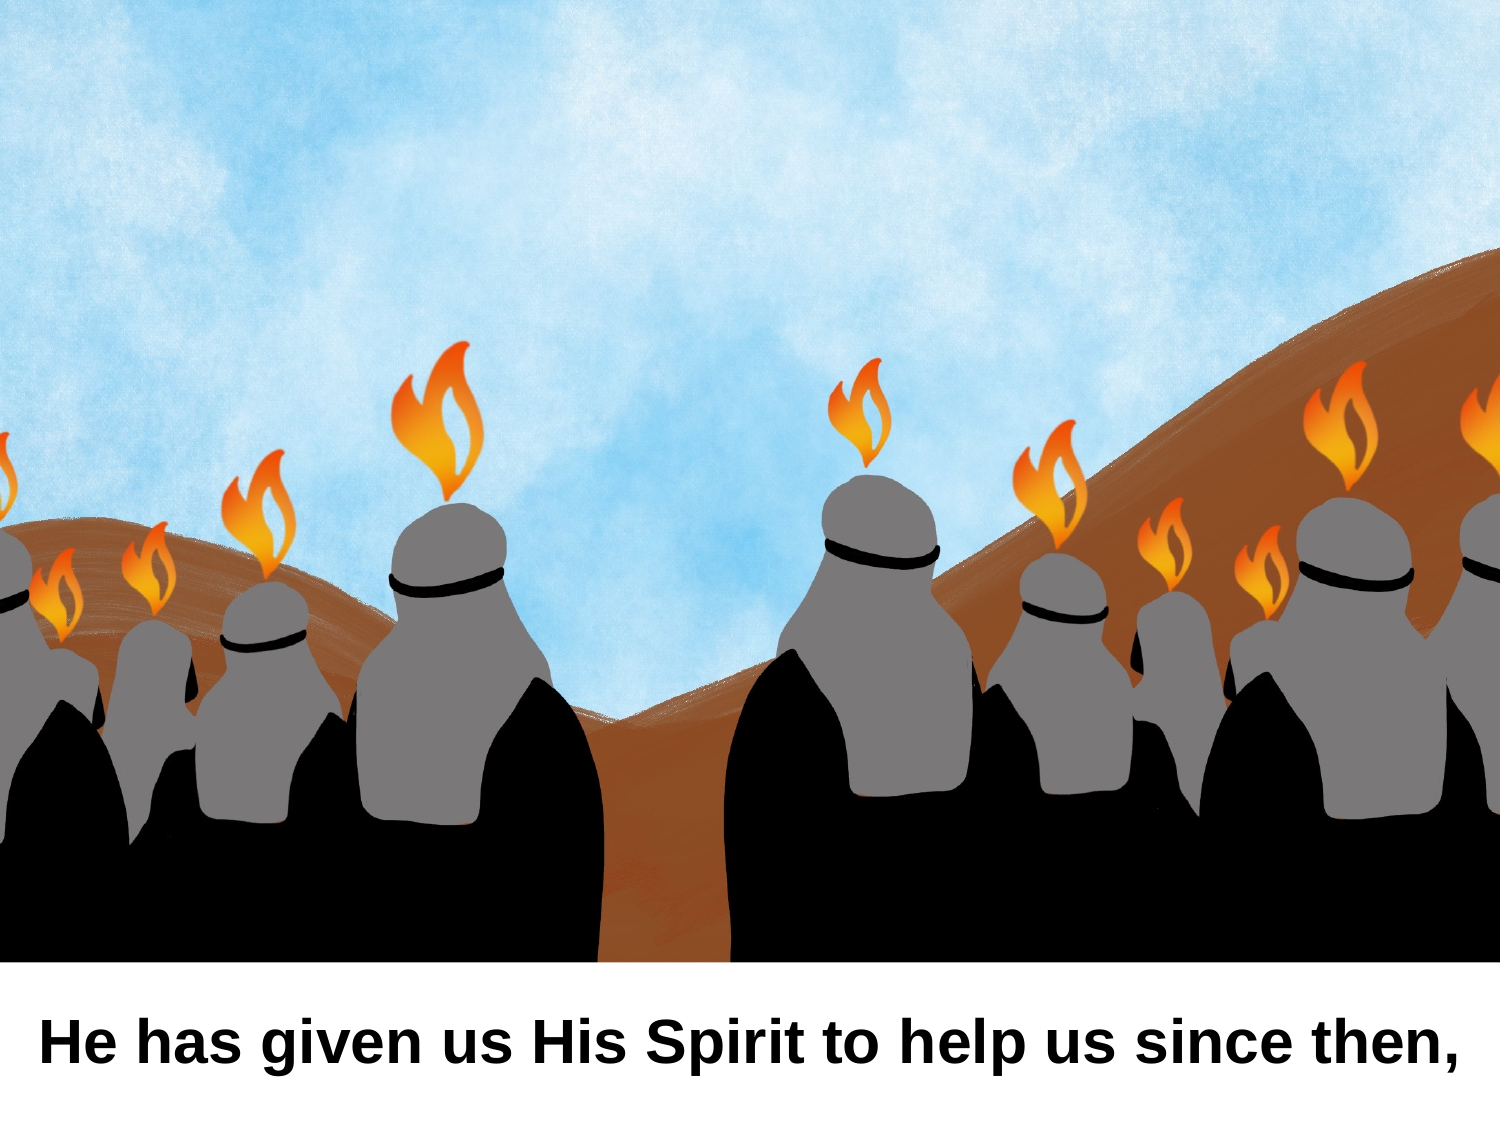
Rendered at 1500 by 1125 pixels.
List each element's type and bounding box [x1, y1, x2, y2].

picture [0, 0, 1500, 962]
text_box [0, 962, 1500, 1125]
